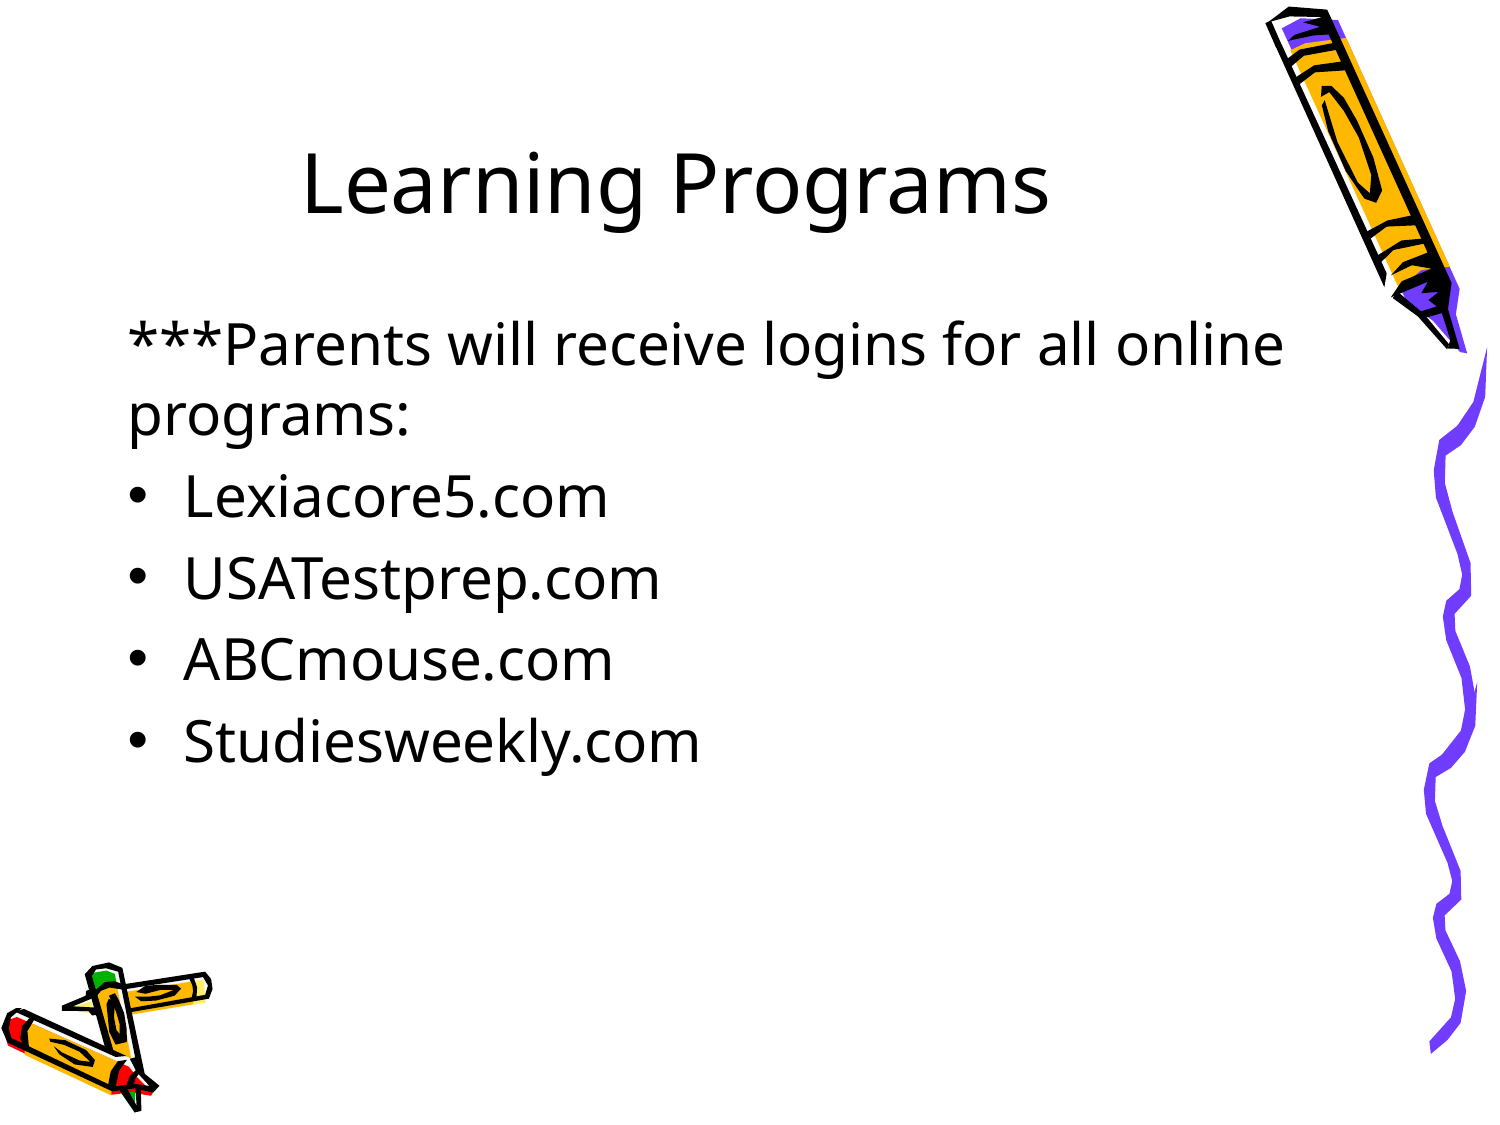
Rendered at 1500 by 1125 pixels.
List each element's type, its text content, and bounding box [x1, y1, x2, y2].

list ***Parents will receive logins for all online programs: Lexiacore5.com USATestprep.com ABCmouse.com Studiesweekly.com [112, 299, 1375, 950]
title Learning Programs [112, 24, 1240, 238]
